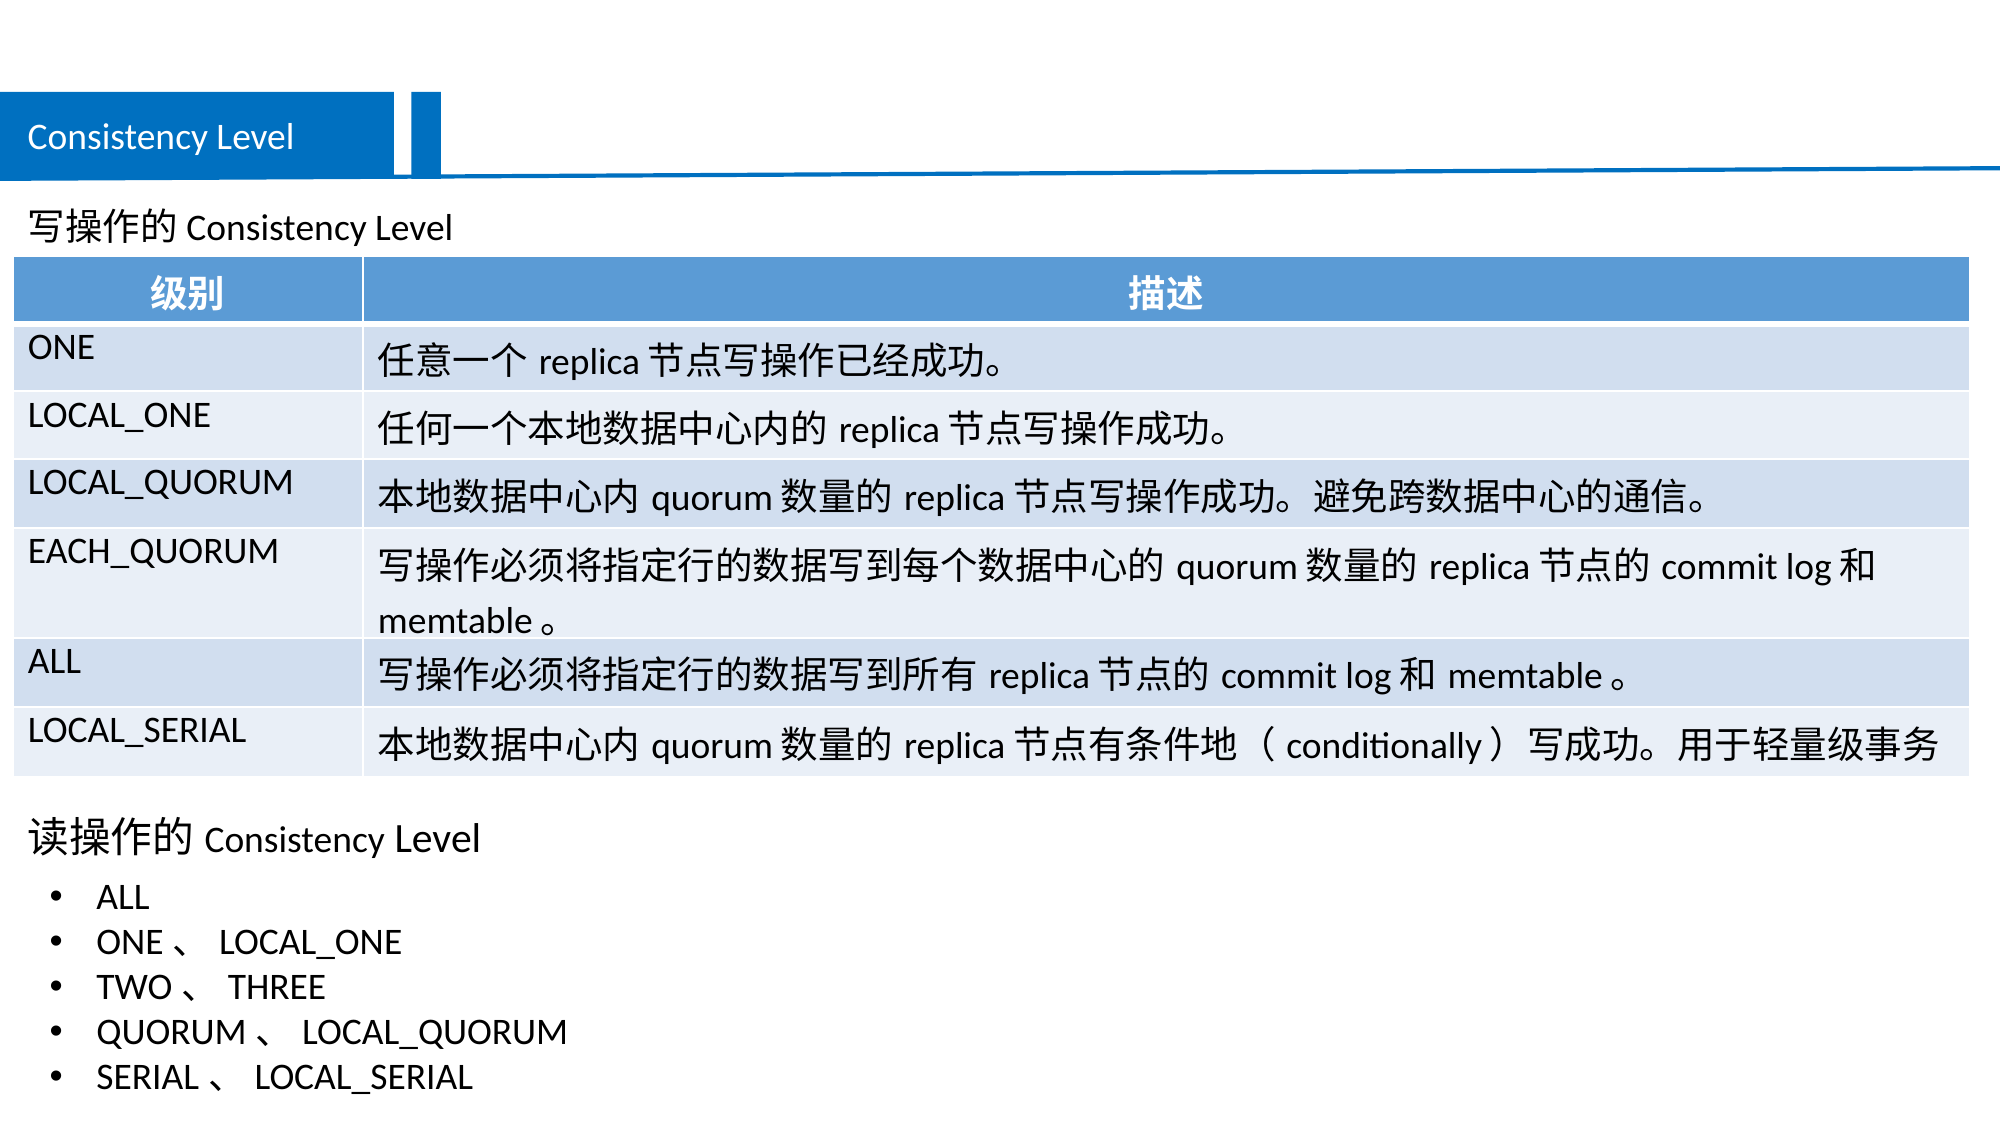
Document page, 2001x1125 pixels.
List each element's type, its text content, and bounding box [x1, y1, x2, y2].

table_cell 本地数据中心内quorum数量的replica节点写操作成功。避免跨数据中心的通信。 [364, 460, 1969, 527]
table_header 描述 [364, 257, 1969, 321]
table_cell LOCAL_QUORUM [14, 460, 362, 527]
table_cell 写操作必须将指定行的数据写到每个数据中心的quorum数量的replica节点的commit log和memtable。 [364, 529, 1969, 637]
table_cell ALL [14, 639, 362, 706]
table_cell LOCAL_ONE [14, 392, 362, 458]
text_box ALL ONE、LOCAL_ONE TWO、THREE QUORUM、LOCAL_QUORUM SERIAL、LOCAL_SERIAL [34, 865, 600, 1105]
text_box 写操作的Consistency Level [12, 195, 531, 256]
table_cell ONE [14, 327, 362, 390]
text_box 读操作的Consistency Level [12, 803, 531, 868]
text_box Consistency Level [12, 104, 369, 165]
table_cell 本地数据中心内quorum数量的replica节点有条件地（conditionally）写成功。用于轻量级事务 [364, 708, 1969, 776]
table_cell LOCAL_SERIAL [14, 708, 362, 776]
table_cell 写操作必须将指定行的数据写到所有replica节点的commit log和memtable。 [364, 639, 1969, 706]
table_header 级别 [14, 257, 362, 321]
table_cell 任意一个replica节点写操作已经成功。 [364, 327, 1969, 390]
table_cell 任何一个本地数据中心内的replica节点写操作成功。 [364, 392, 1969, 458]
table_cell EACH_QUORUM [14, 529, 362, 637]
